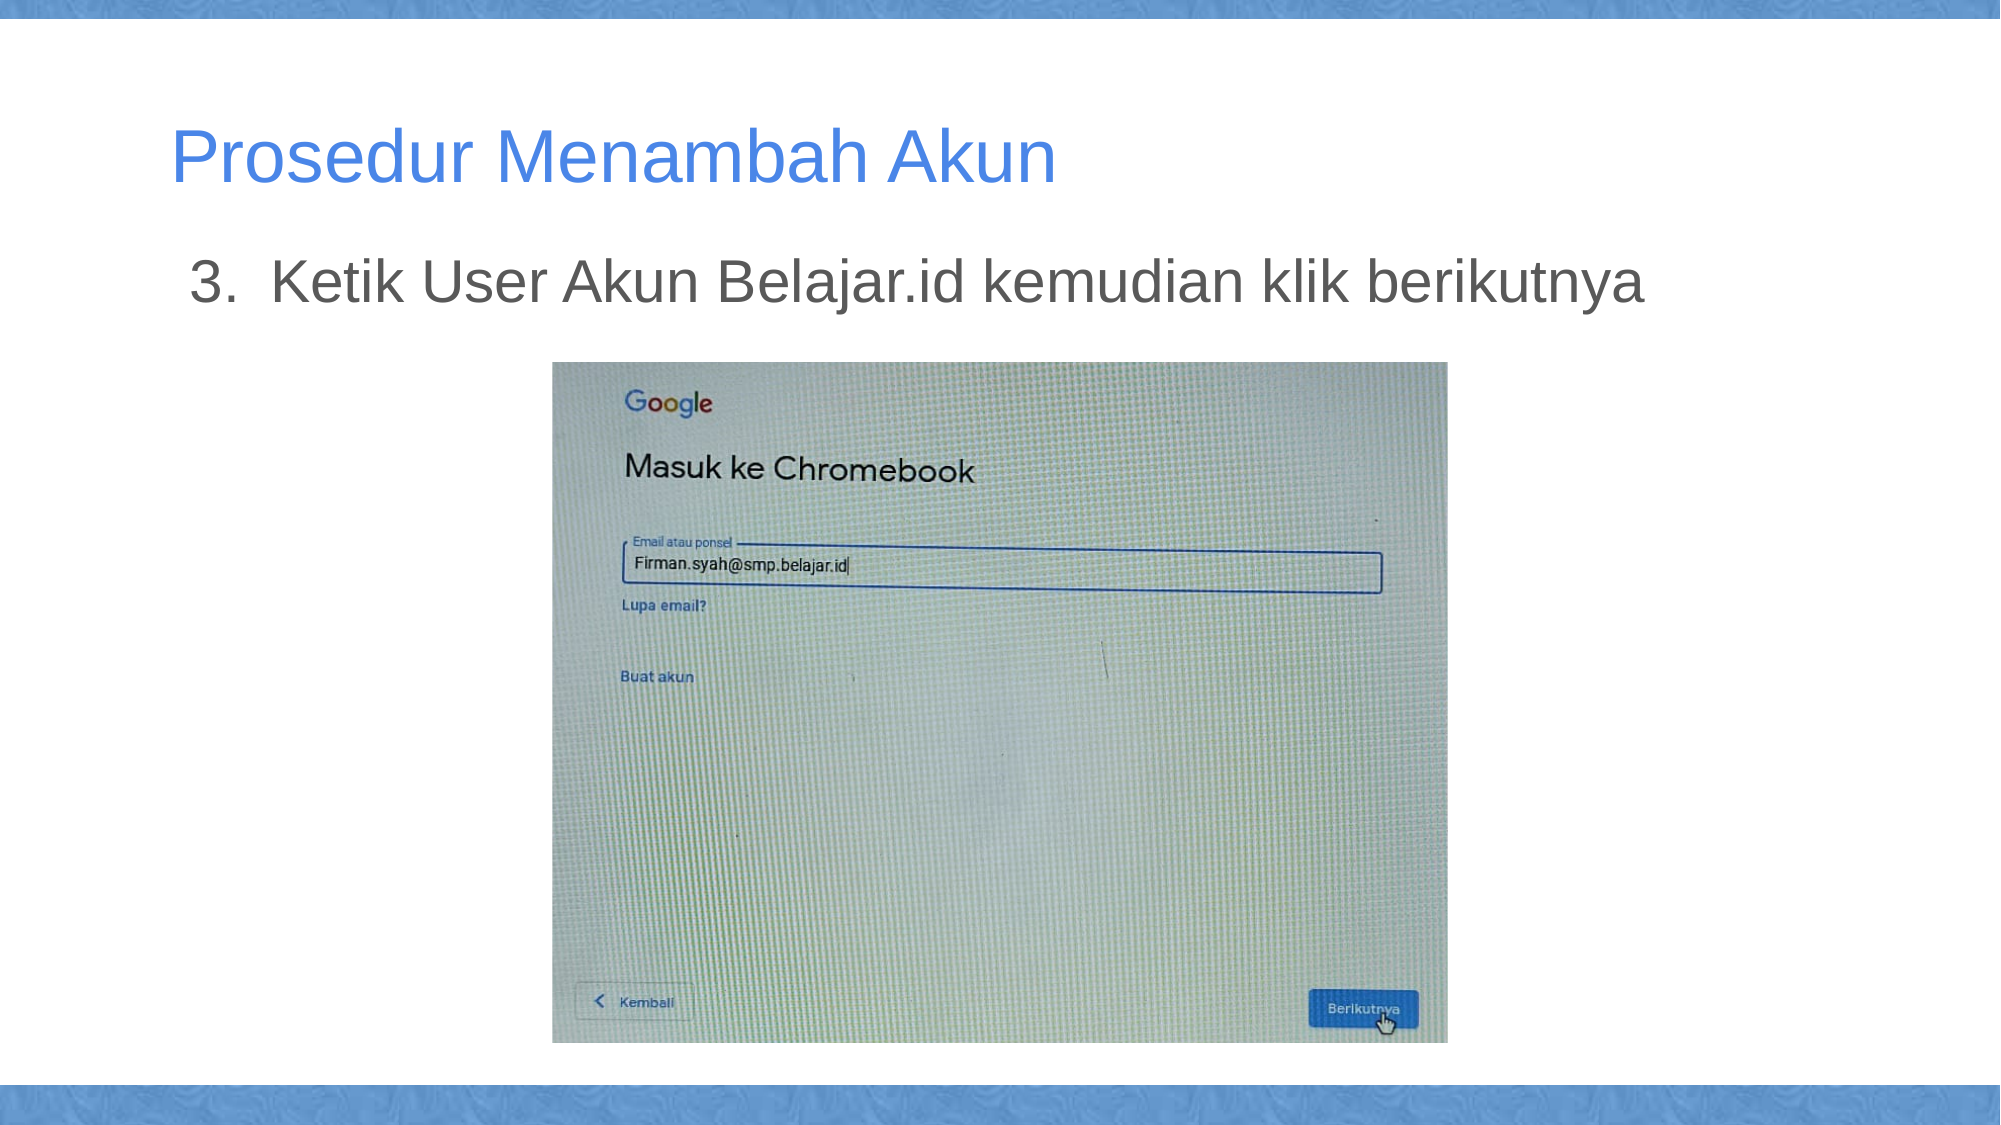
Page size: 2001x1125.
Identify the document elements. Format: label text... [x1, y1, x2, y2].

title Prosedur Menambah Akun [150, 97, 1850, 222]
subtitle Ketik User Akun Belajar.id kemudian klik berikutnya [150, 222, 1928, 990]
picture [552, 362, 1448, 1044]
picture [0, 0, 2000, 19]
picture [0, 1085, 2000, 1125]
